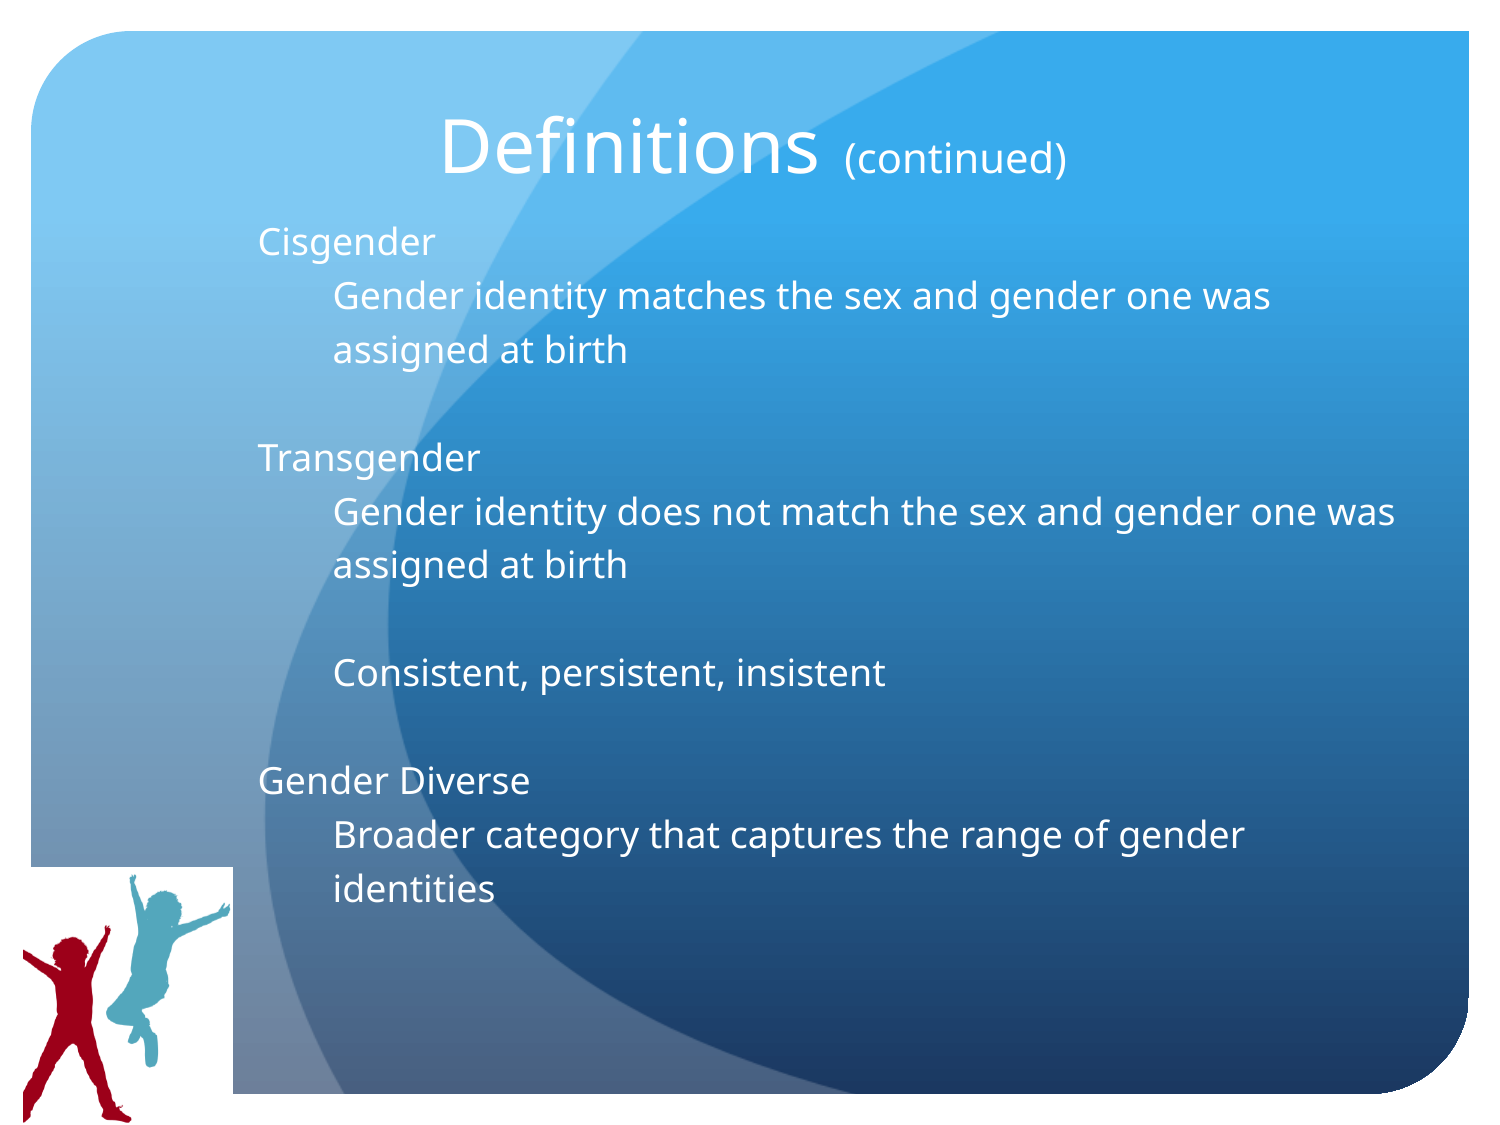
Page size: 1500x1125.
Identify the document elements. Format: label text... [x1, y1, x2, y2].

text_box Cisgender Gender identity matches the sex and gender one was assigned at birth Transgender Gender identity does not match the sex and gender one was assigned at birth Consistent, persistent, insistent Gender Diverse Broader category that captures the range of gender identities [242, 201, 1424, 1026]
picture [0, 30, 1474, 1125]
title Definitions (continued) [32, 53, 1474, 300]
